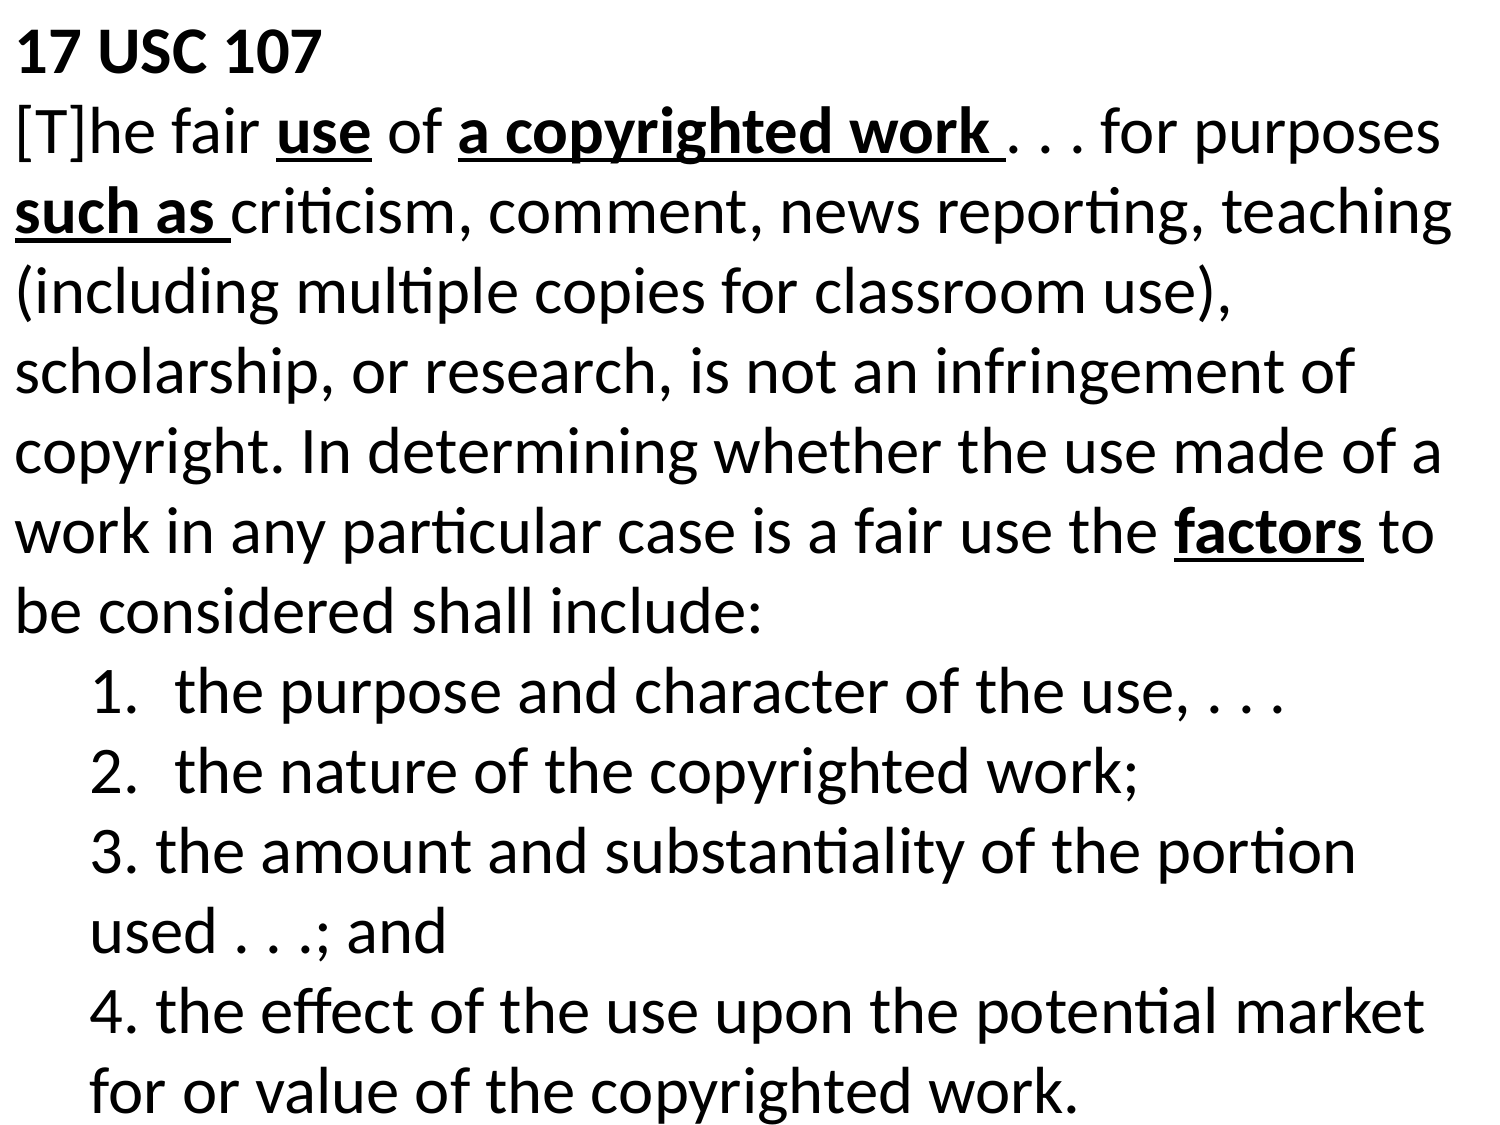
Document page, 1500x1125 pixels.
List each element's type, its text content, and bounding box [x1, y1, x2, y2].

text_box 17 USC 107 [T]he fair use of a copyrighted work . . . for purposes such as criticism, comment, news reporting, teaching (including multiple copies for classroom use), scholarship, or research, is not an infringement of copyright. In determining whether the use made of a work in any particular case is a fair use the factors to be considered shall include: the purpose and character of the use, . . . the nature of the copyrighted work; 3. the amount and substantiality of the portion used . . .; and 4. the effect of the use upon the potential market for or value of the copyrighted work. [0, 0, 1500, 1125]
